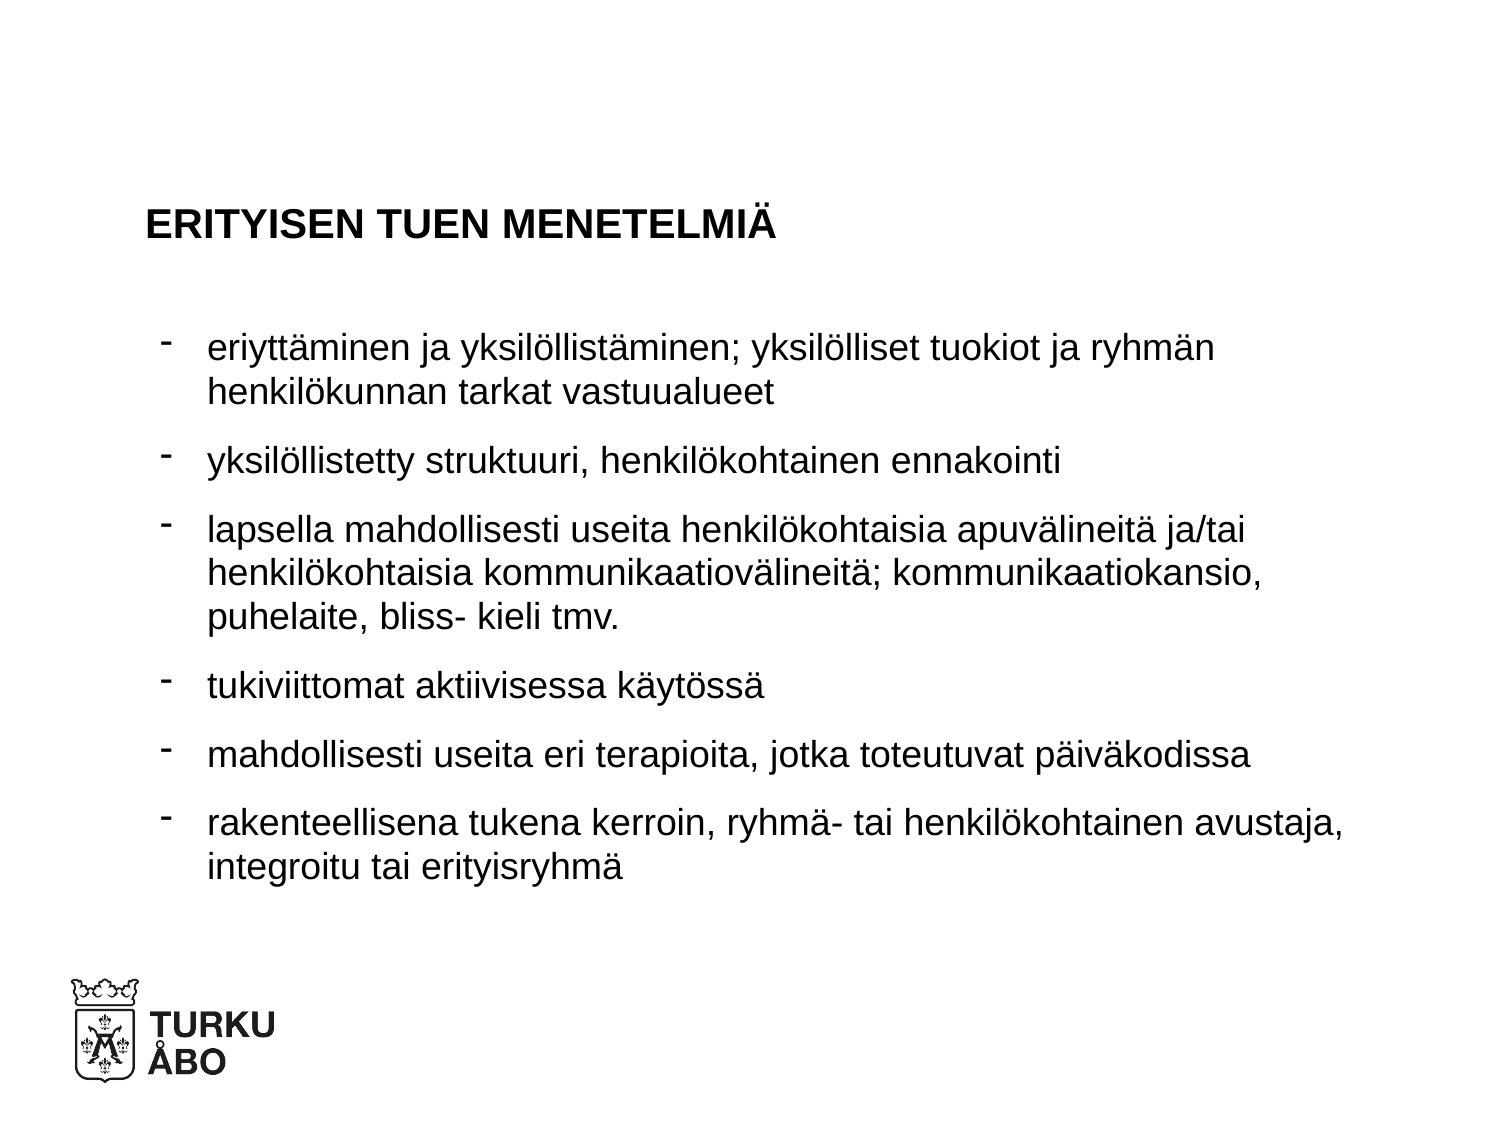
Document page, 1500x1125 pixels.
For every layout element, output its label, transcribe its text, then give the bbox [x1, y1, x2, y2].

list eriyttäminen ja yksilöllistäminen; yksilölliset tuokiot ja ryhmän henkilökunnan tarkat vastuualueet yksilöllistetty struktuuri, henkilökohtainen ennakointi lapsella mahdollisesti useita henkilökohtaisia apuvälineitä ja/tai henkilökohtaisia kommunikaatiovälineitä; kommunikaatiokansio, puhelaite, bliss- kieli tmv. tukiviittomat aktiivisessa käytössä mahdollisesti useita eri terapioita, jotka toteutuvat päiväkodissa rakenteellisena tukena kerroin, ryhmä- tai henkilökohtainen avustaja, integroitu tai erityisryhmä [145, 317, 1378, 1051]
title ERITYISEN TUEN MENETELMIÄ [145, 83, 1378, 247]
picture [70, 977, 275, 1084]
